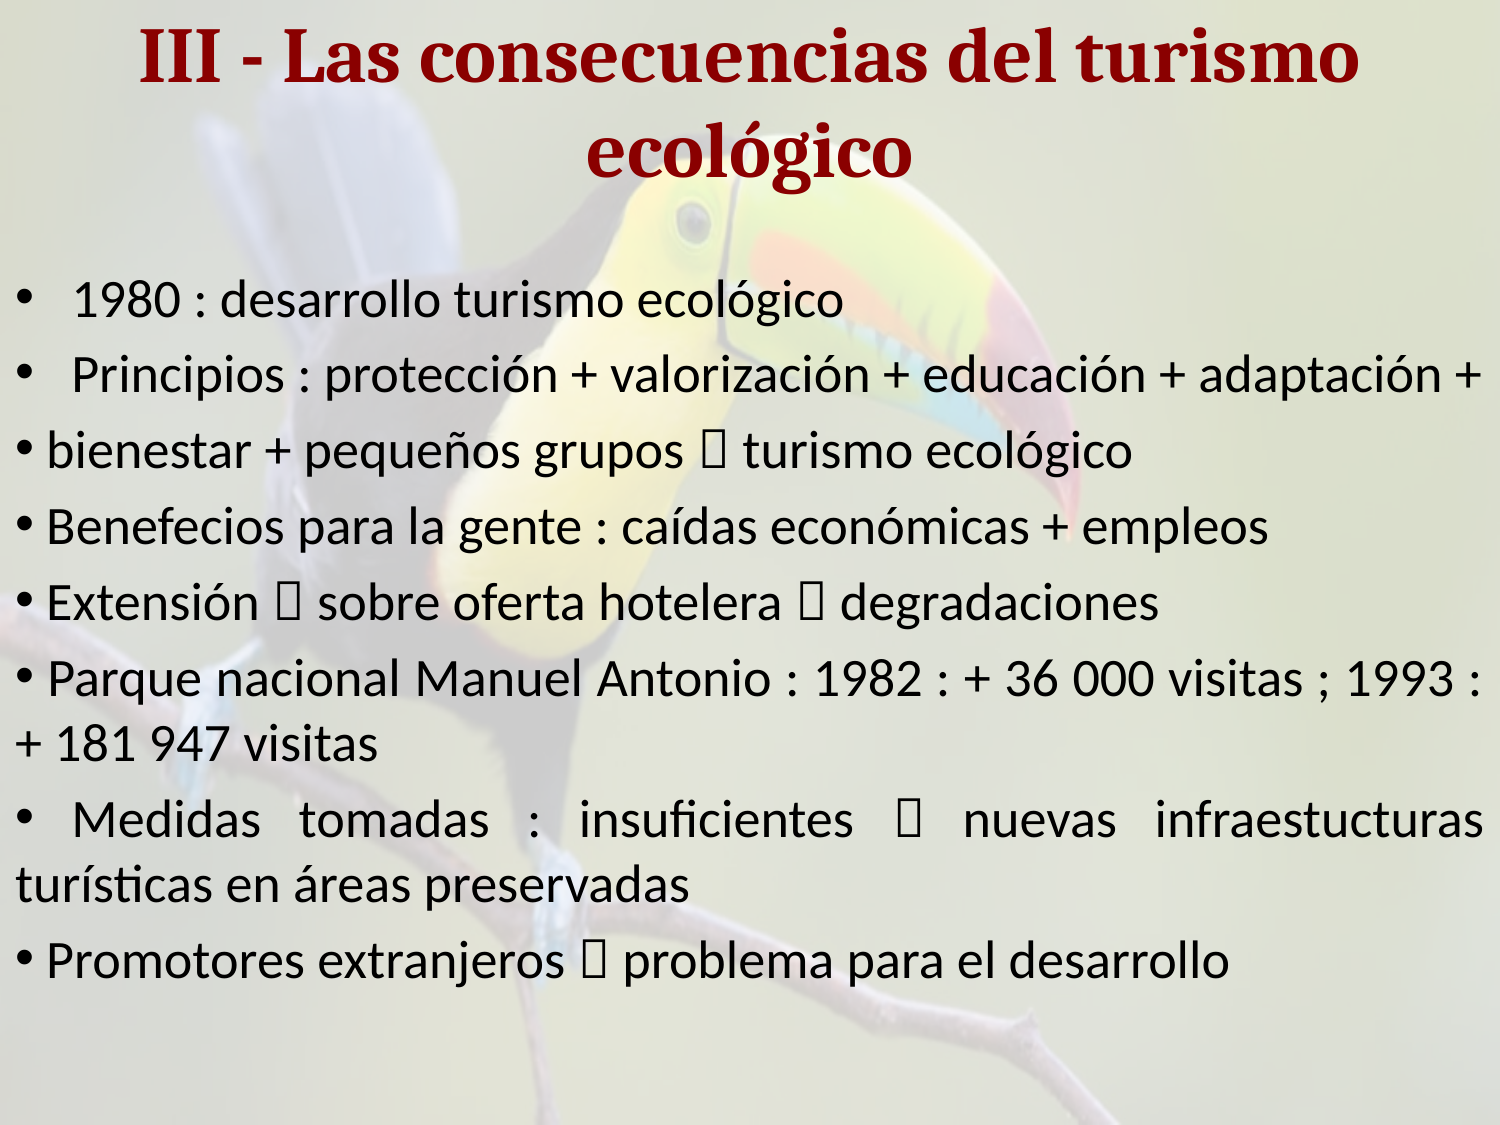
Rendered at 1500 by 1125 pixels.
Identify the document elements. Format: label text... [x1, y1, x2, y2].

title III - Las consecuencias del turismo ecológico [0, 0, 1500, 197]
list 1980 : desarrollo turismo ecológico Principios : protección + valorización + educación + adaptación + bienestar + pequeños grupos  turismo ecológico Benefecios para la gente : caídas económicas + empleos Extensión  sobre oferta hotelera  degradaciones Parque nacional Manuel Antonio : 1982 : + 36 000 visitas ; 1993 : + 181 947 visitas Medidas tomadas : insuficientes  nuevas infraestucturas turísticas en áreas preservadas Promotores extranjeros  problema para el desarrollo [0, 255, 1500, 1094]
